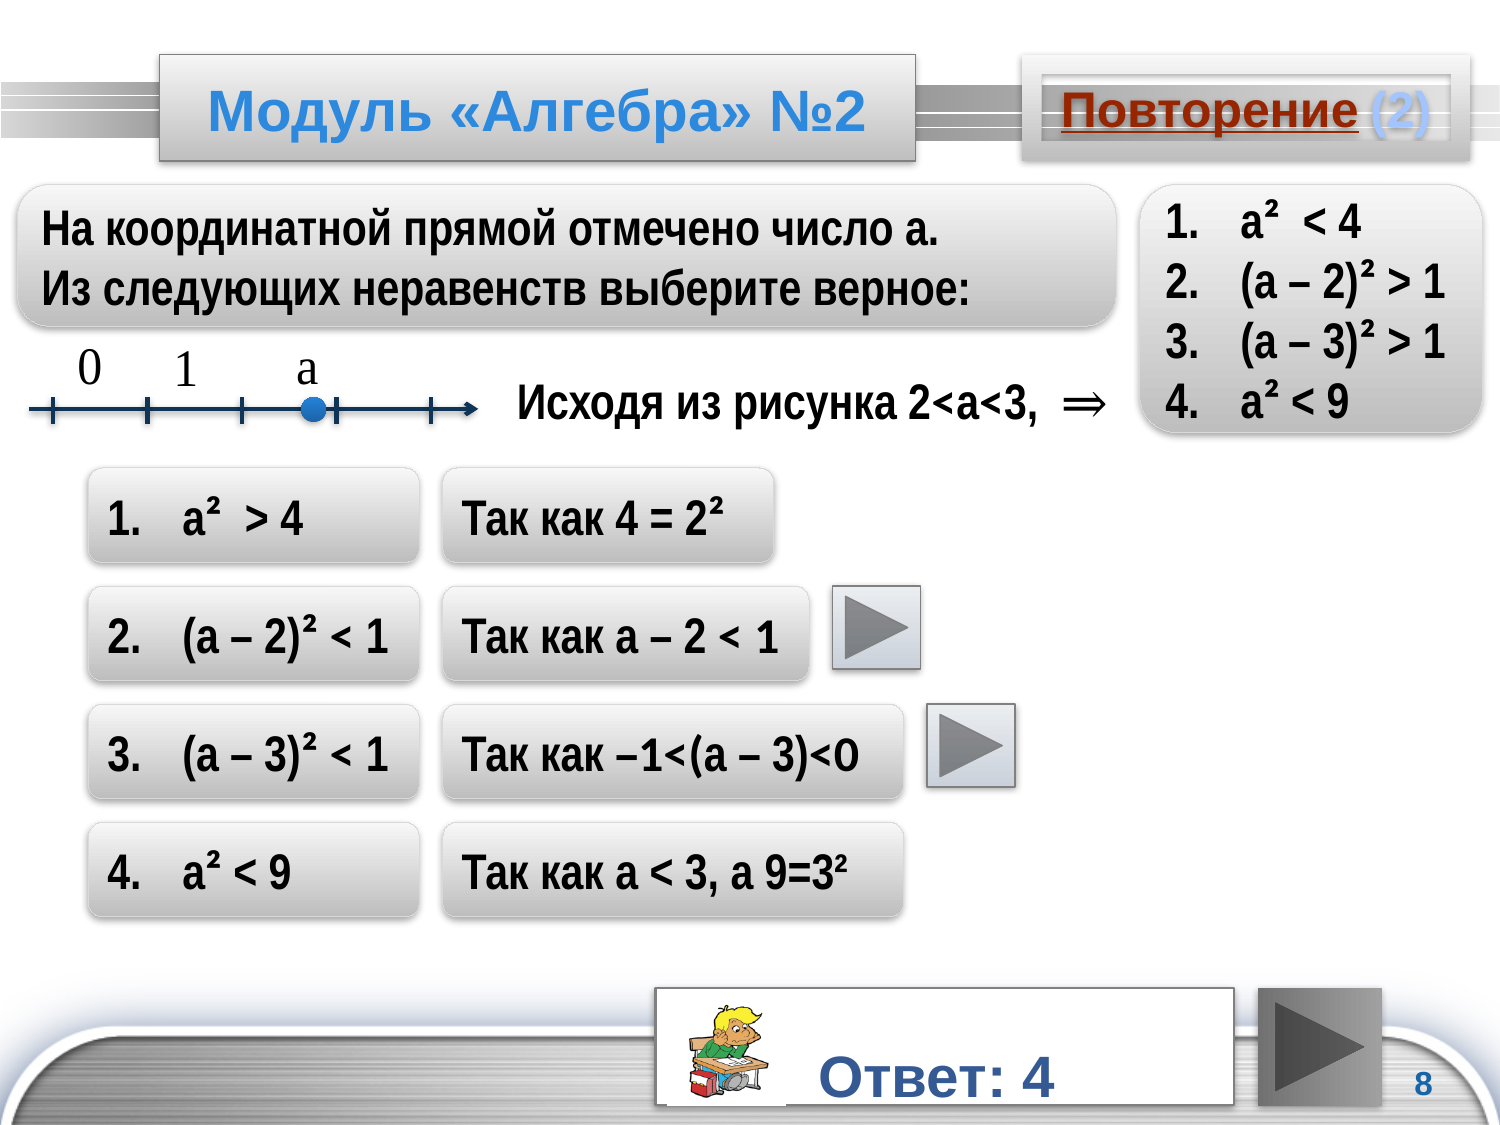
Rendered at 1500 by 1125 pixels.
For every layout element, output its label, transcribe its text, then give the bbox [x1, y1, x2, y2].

text_box Так как а < 3, а 9=3² [442, 822, 904, 917]
text_box [832, 585, 921, 670]
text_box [288, 349, 332, 399]
text_box а² > 4 [88, 467, 420, 563]
title Модуль «Алгебра» №2 [159, 54, 916, 162]
text_box Ответ: 4 [652, 985, 1237, 1108]
text_box (а – 3)² < 1 [88, 704, 420, 799]
text_box Так как –1<(а – 3)<0 [442, 704, 904, 799]
text_box Повторение (2) [1021, 54, 1471, 161]
picture [0, 0, 1500, 1125]
picture [1042, 74, 1451, 86]
text_box [303, 417, 324, 423]
text_box 8 [1399, 1058, 1483, 1106]
text_box ⇒ [1045, 361, 1117, 433]
text_box (а – 2)² < 1 [88, 586, 420, 681]
text_box Так как 4 = 2² [442, 467, 774, 563]
text_box а² < 4 (а – 2)² > 1 (а – 3)² > 1 а² < 9 [1139, 184, 1483, 433]
text_box [1257, 987, 1382, 1106]
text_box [170, 337, 201, 396]
text_box [926, 703, 1016, 788]
text_box На координатной прямой отмечено число а. Из следующих неравенств выберите верное: [17, 184, 1117, 327]
text_box Так как а – 2 < 1 [442, 586, 810, 681]
text_box а² < 9 [88, 822, 420, 917]
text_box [70, 335, 113, 398]
list Исходя из рисунка 2<а<3, [501, 361, 1070, 445]
